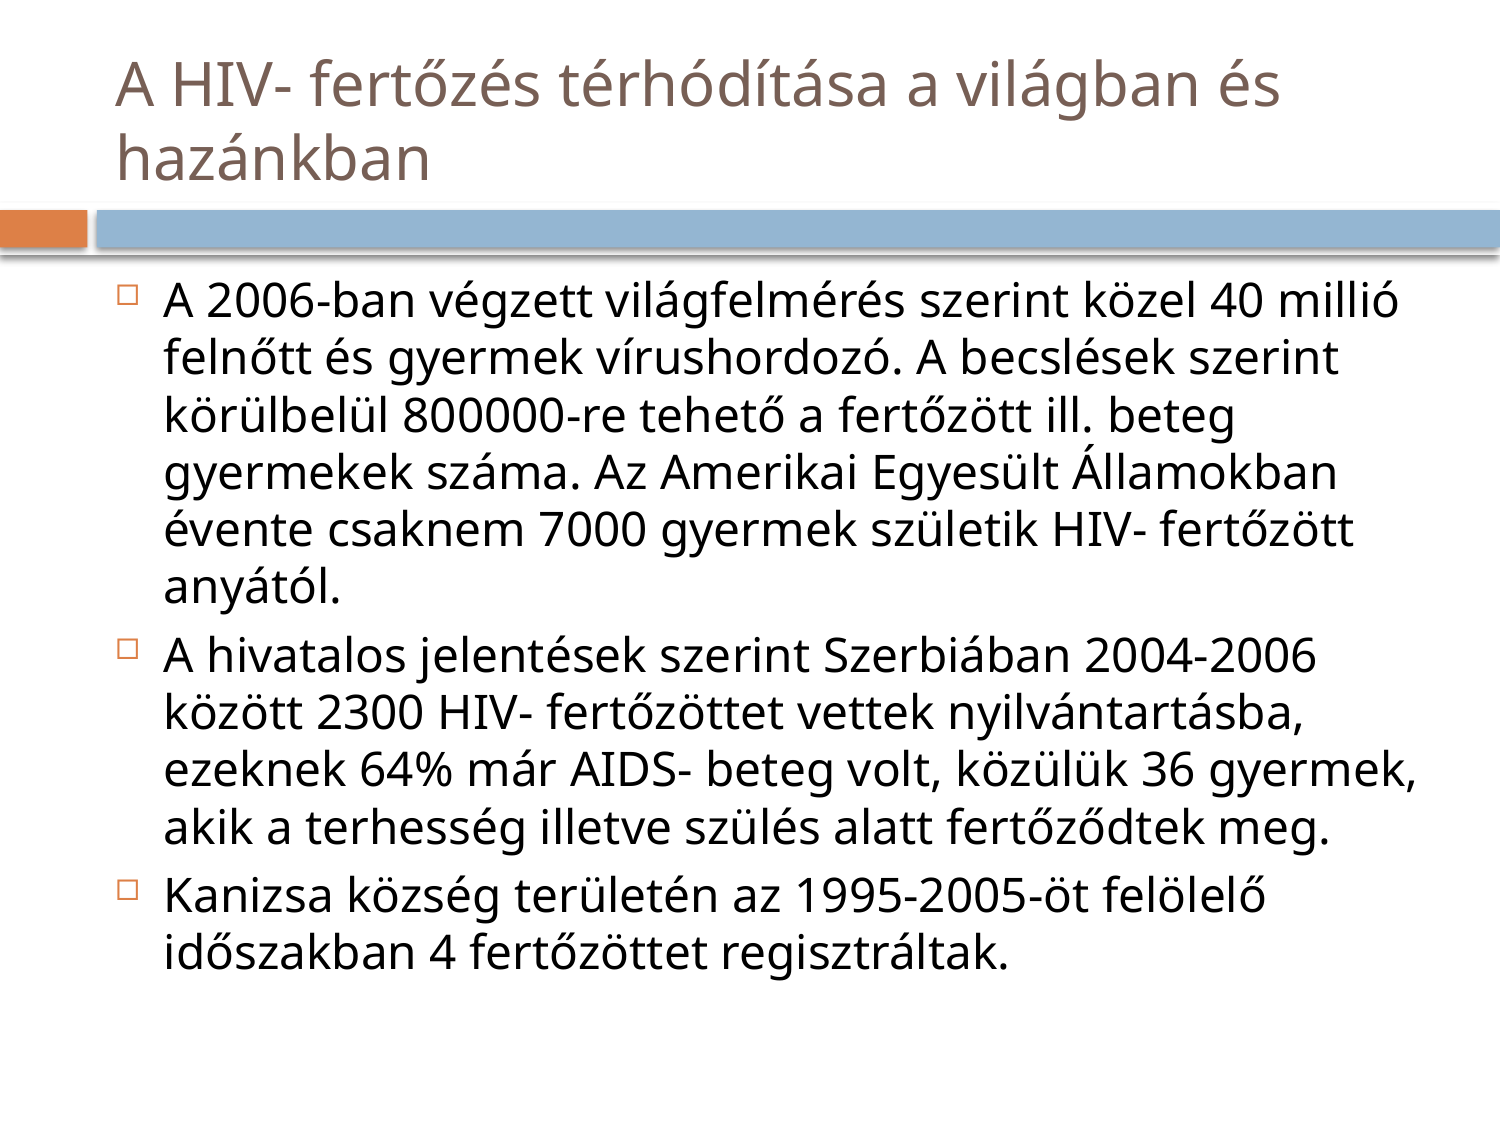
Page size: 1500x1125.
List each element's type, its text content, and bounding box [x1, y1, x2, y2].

title A HIV- fertőzés térhódítása a világban és hazánkban [100, 37, 1438, 200]
list A 2006-ban végzett világfelmérés szerint közel 40 millió felnőtt és gyermek vírushordozó. A becslések szerint körülbelül 800000-re tehető a fertőzött ill. beteg gyermekek száma. Az Amerikai Egyesült Államokban évente csaknem 7000 gyermek születik HIV- fertőzött anyától. A hivatalos jelentések szerint Szerbiában 2004-2006 között 2300 HIV- fertőzöttet vettek nyilvántartásba, ezeknek 64% már AIDS- beteg volt, közülük 36 gyermek, akik a terhesség illetve szülés alatt fertőződtek meg. Kanizsa község területén az 1995-2005-öt felölelő időszakban 4 fertőzöttet regisztráltak. [100, 262, 1438, 1000]
